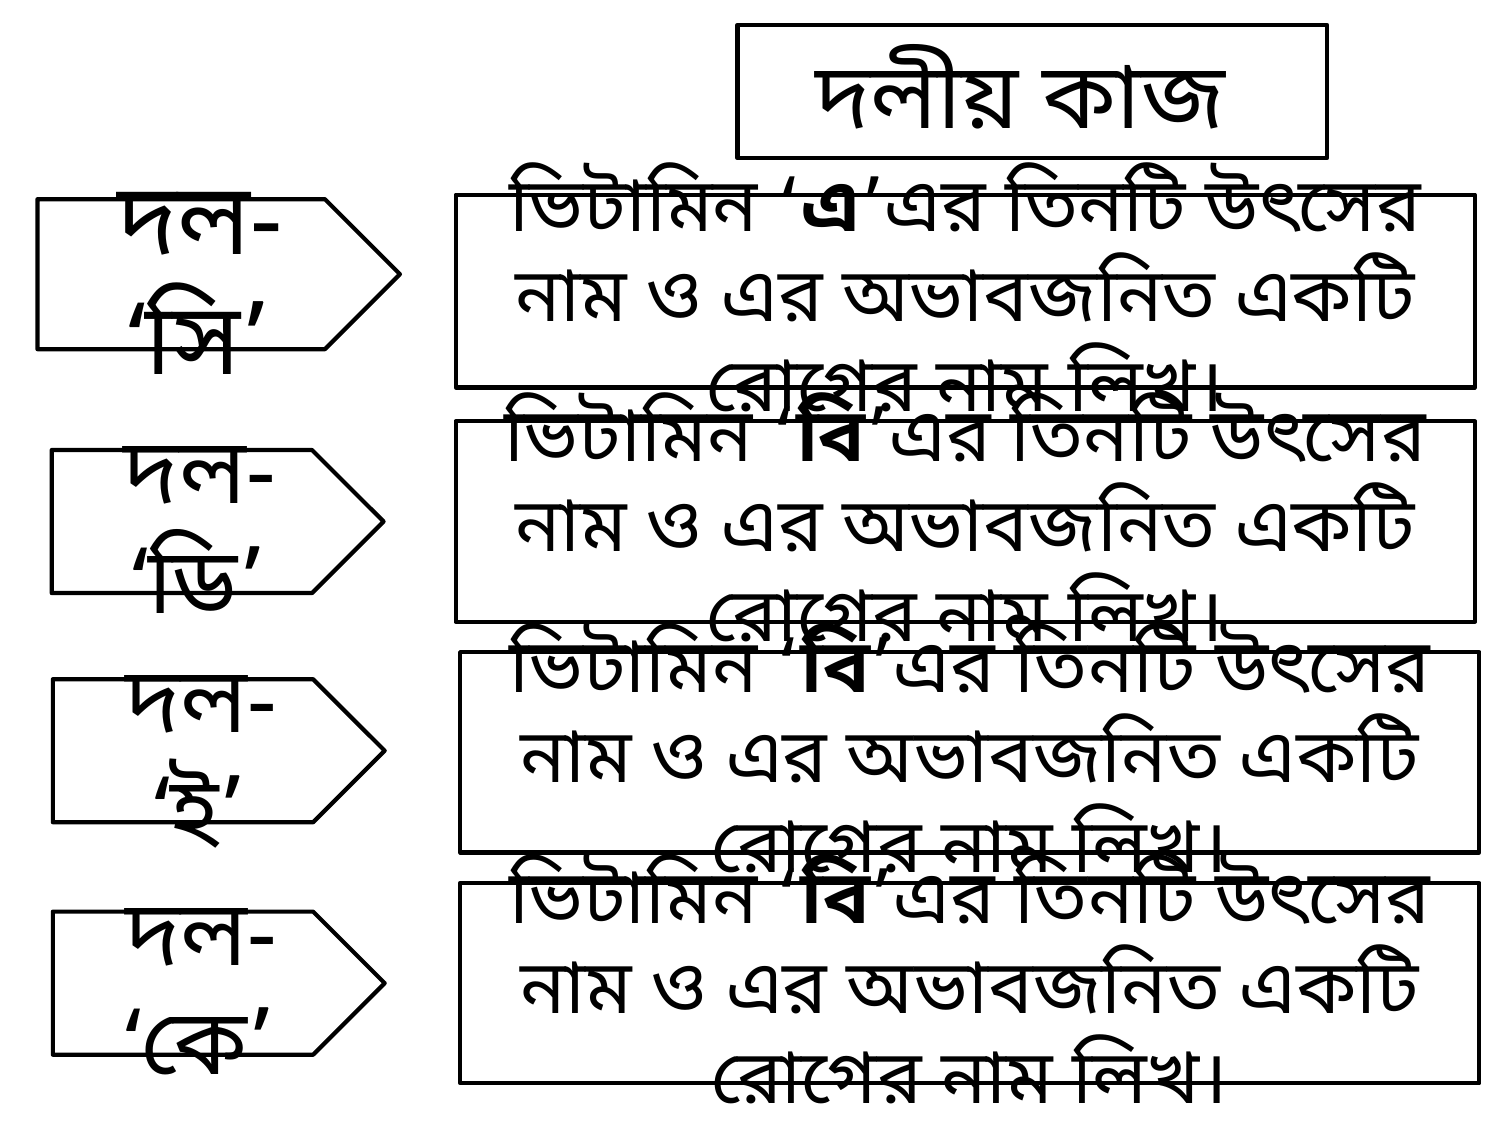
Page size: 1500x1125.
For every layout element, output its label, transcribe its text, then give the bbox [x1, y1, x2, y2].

text_box দলীয় কাজ [735, 23, 1329, 160]
text_box ভিটামিন ‘বি’এর তিনটি উৎসের নাম ও এর অভাবজনিত একটি রোগের নাম লিখ। [458, 650, 1481, 855]
text_box দল- ‘ই’ [50, 677, 387, 825]
text_box ভিটামিন ‘এ’এর তিনটি উৎসের নাম ও এর অভাবজনিত একটি রোগের নাম লিখ। [454, 193, 1477, 390]
text_box ভিটামিন ‘বি’এর তিনটি উৎসের নাম ও এর অভাবজনিত একটি রোগের নাম লিখ। [458, 881, 1481, 1085]
text_box ভিটামিন ‘বি’এর তিনটি উৎসের নাম ও এর অভাবজনিত একটি রোগের নাম লিখ। [454, 419, 1477, 624]
text_box দল- ‘ডি’ [49, 447, 386, 596]
text_box দল- ‘কে’ [50, 909, 387, 1057]
text_box দল- ‘সি’ [35, 197, 403, 352]
